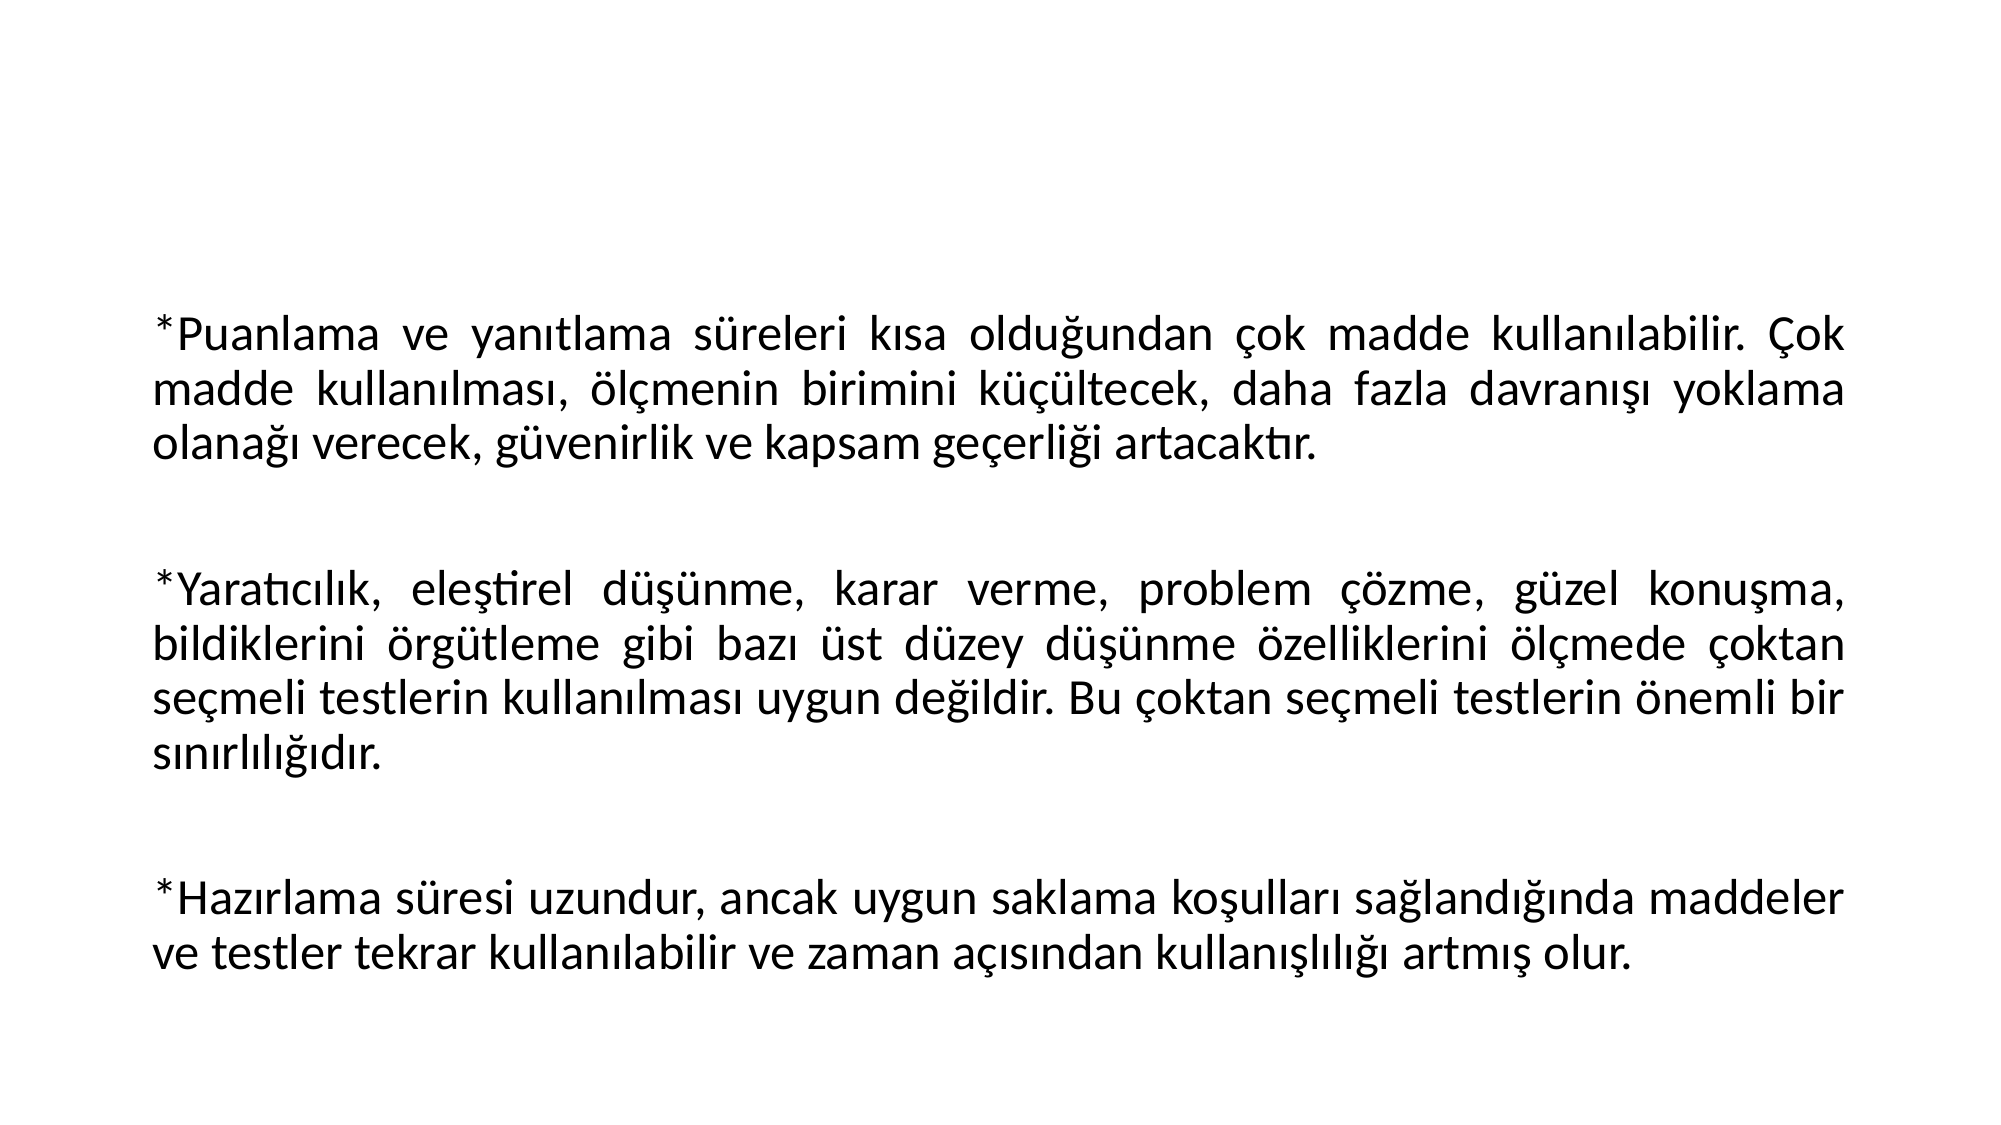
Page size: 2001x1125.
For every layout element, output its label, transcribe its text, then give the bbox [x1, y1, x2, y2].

list *Puanlama ve yanıtlama süreleri kısa olduğundan çok madde kullanılabilir. Çok madde kullanılması, ölçmenin birimini küçültecek, daha fazla davranışı yoklama olanağı verecek, güvenirlik ve kapsam geçerliği artacaktır. *Yaratıcılık, eleştirel düşünme, karar verme, problem çözme, güzel konuşma, bildiklerini örgütleme gibi bazı üst düzey düşünme özelliklerini ölçmede çoktan seçmeli testlerin kullanılması uygun değildir. Bu çoktan seçmeli testlerin önemli bir sınırlılığıdır. *Hazırlama süresi uzundur, ancak uygun saklama koşulları sağlandığında maddeler ve testler tekrar kullanılabilir ve zaman açısından kullanışlılığı artmış olur. [137, 299, 1863, 1014]
